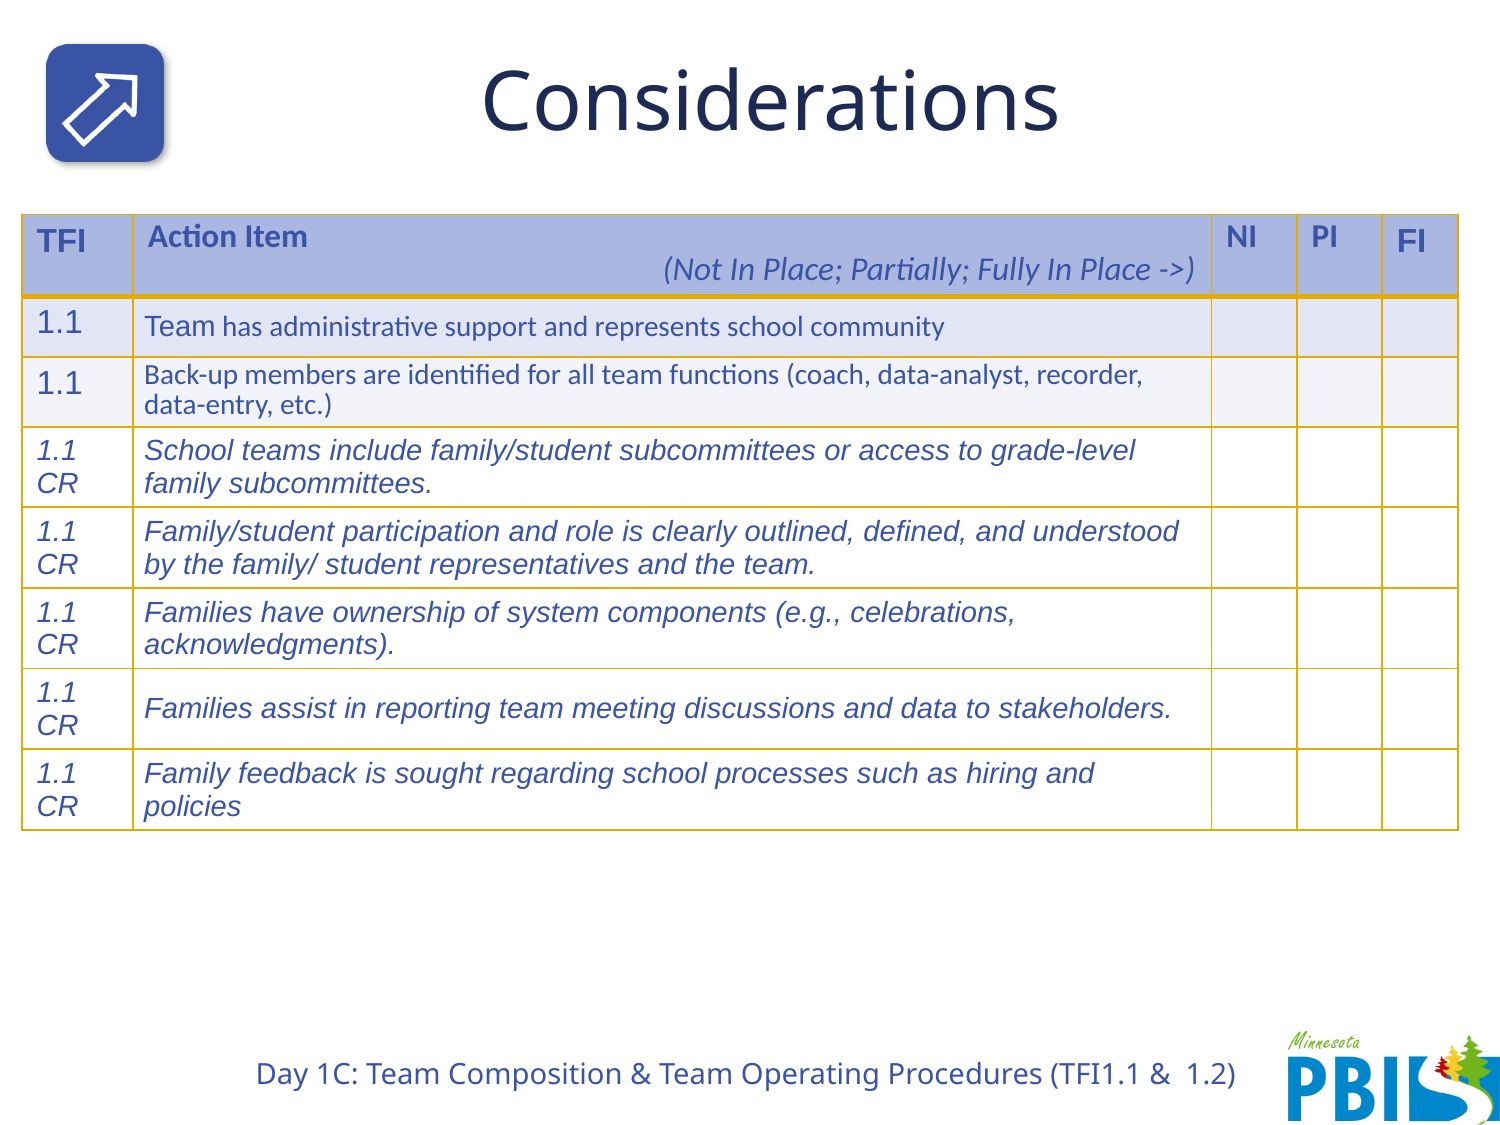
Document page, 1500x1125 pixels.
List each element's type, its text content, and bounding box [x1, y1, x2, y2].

table_cell [1212, 589, 1296, 668]
table_cell [1212, 428, 1296, 506]
table_cell [1298, 750, 1381, 829]
table_cell [1212, 669, 1296, 748]
table_header Action Item (Not In Place; Partially; Fully In Place ->) [134, 215, 1211, 294]
table_cell [1298, 508, 1381, 587]
table_cell [1383, 508, 1457, 587]
table_cell [1383, 669, 1457, 748]
table_cell Team has administrative support and represents school community [134, 299, 1211, 356]
table_cell [1383, 589, 1457, 668]
table_cell 1.1 CR [23, 750, 132, 829]
table_cell [1298, 589, 1381, 668]
table_cell [1298, 299, 1381, 356]
table_cell 1.1 CR [23, 508, 132, 587]
table_header NI [1212, 215, 1296, 294]
table_cell 1.1 [23, 358, 132, 426]
table_cell 1.1 CR [23, 589, 132, 668]
title Considerations [197, 45, 1344, 150]
table_header PI [1298, 215, 1381, 294]
table_header FI [1383, 215, 1457, 294]
table_cell 1.1 CR [23, 669, 132, 748]
table_cell [1383, 428, 1457, 506]
table_cell [1298, 428, 1381, 506]
table_cell 1.1 [23, 299, 132, 356]
table_cell 1.1 CR [23, 428, 132, 506]
table_cell [1212, 750, 1296, 829]
table_cell Family feedback is sought regarding school processes such as hiring and policies [134, 750, 1211, 829]
table_cell [1383, 299, 1457, 356]
table_header TFI [23, 215, 132, 294]
table_cell Families have ownership of system components (e.g., celebrations, acknowledgments). [134, 589, 1211, 668]
table_cell [1383, 358, 1457, 426]
picture [1301, 1068, 1312, 1085]
table_cell Family/student participation and role is clearly outlined, defined, and understood by the family/ student representatives and the team. [134, 508, 1211, 587]
table_cell Families assist in reporting team meeting discussions and data to stakeholders. [134, 669, 1211, 748]
table_cell School teams include family/student subcommittees or access to grade-level family subcommittees. [134, 428, 1211, 506]
table_cell [1212, 508, 1296, 587]
picture [46, 44, 164, 163]
table_cell [1383, 750, 1457, 829]
table_cell Back-up members are identified for all team functions (coach, data-analyst, recorder, data-entry, etc.) [134, 358, 1211, 426]
table_cell [1212, 299, 1296, 356]
table_cell [1298, 669, 1381, 748]
table_cell [1212, 358, 1296, 426]
table_cell [1298, 358, 1381, 426]
picture [1288, 1031, 1500, 1125]
